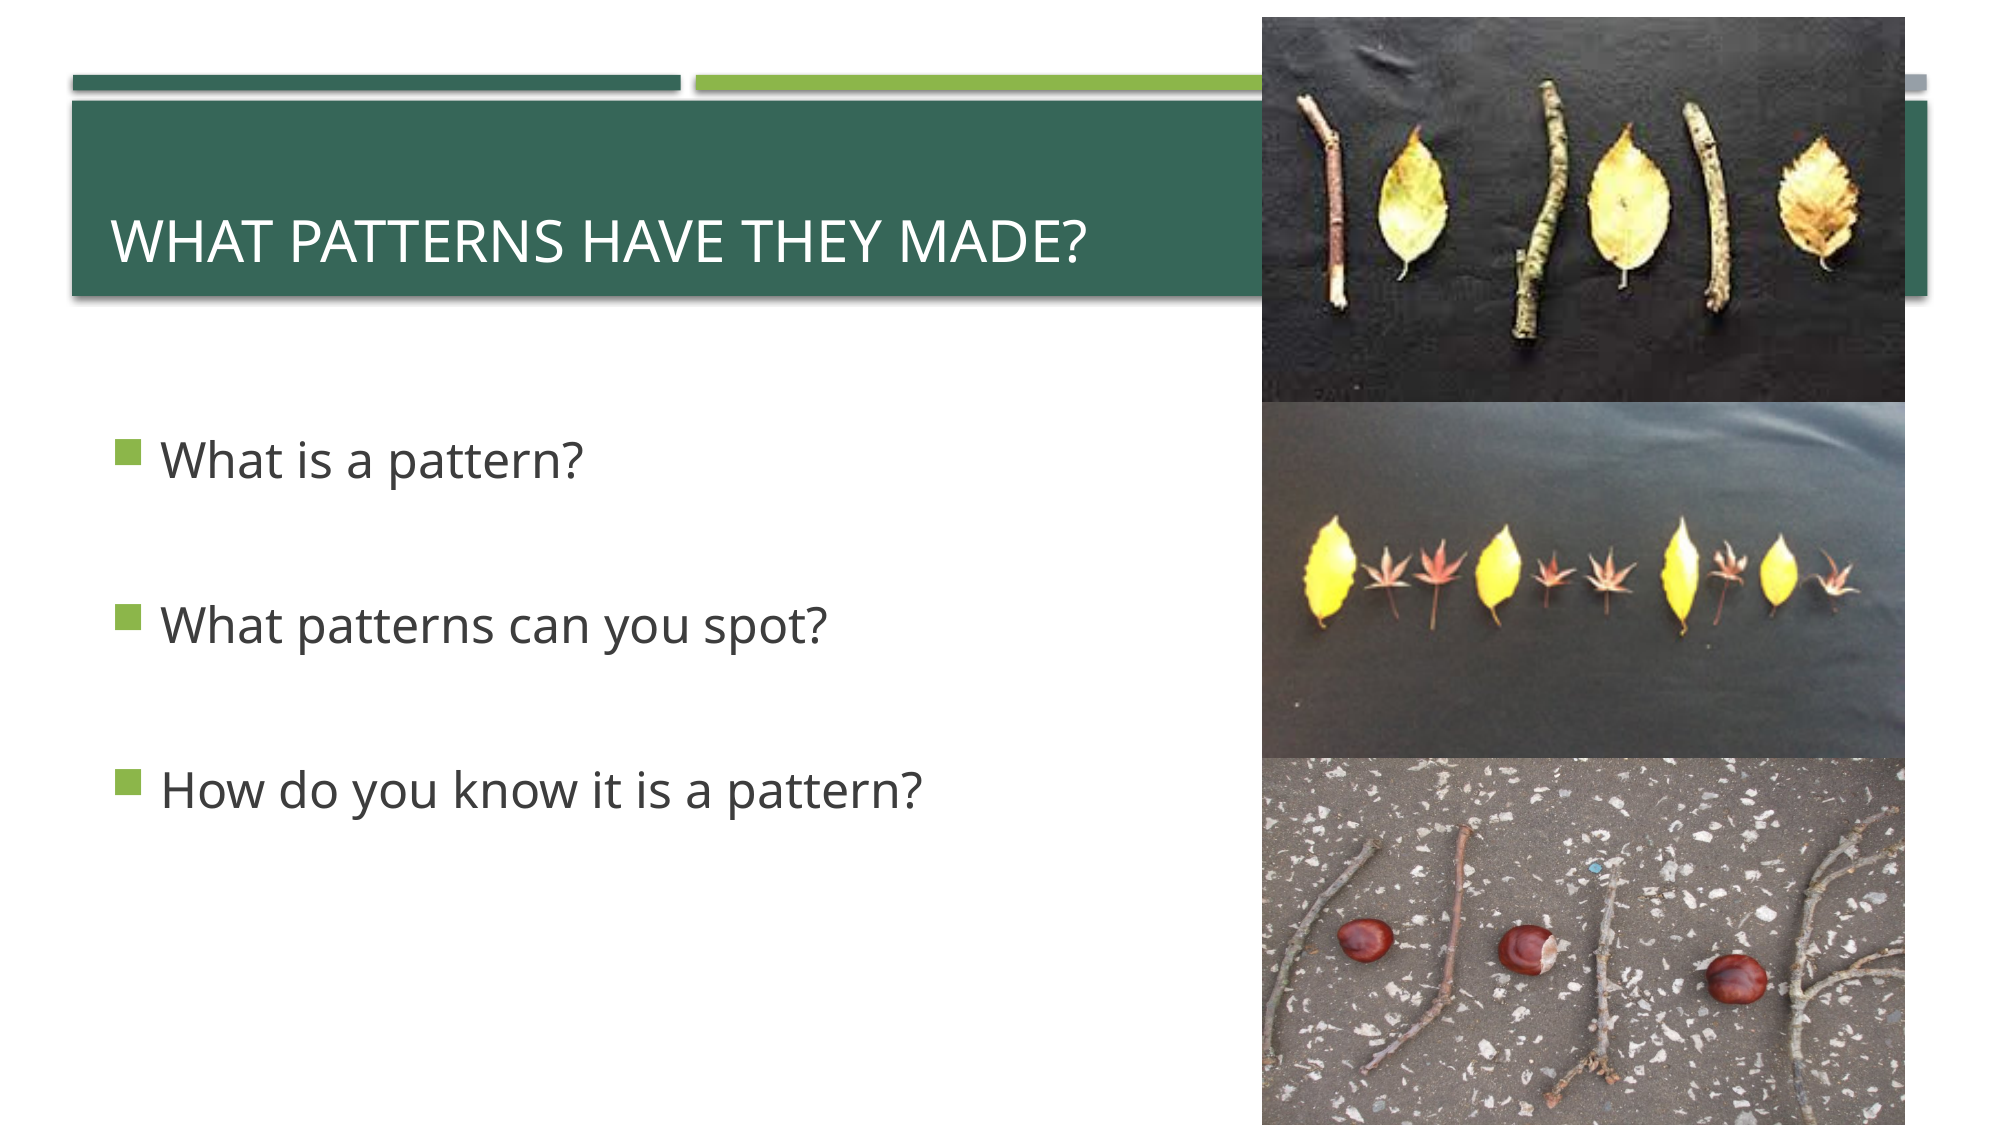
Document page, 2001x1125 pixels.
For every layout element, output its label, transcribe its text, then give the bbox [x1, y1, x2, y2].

title What Patterns have they made? [95, 115, 1255, 282]
picture [1261, 16, 1906, 1125]
list What is a pattern? What patterns can you spot? How do you know it is a pattern? [95, 338, 1211, 942]
